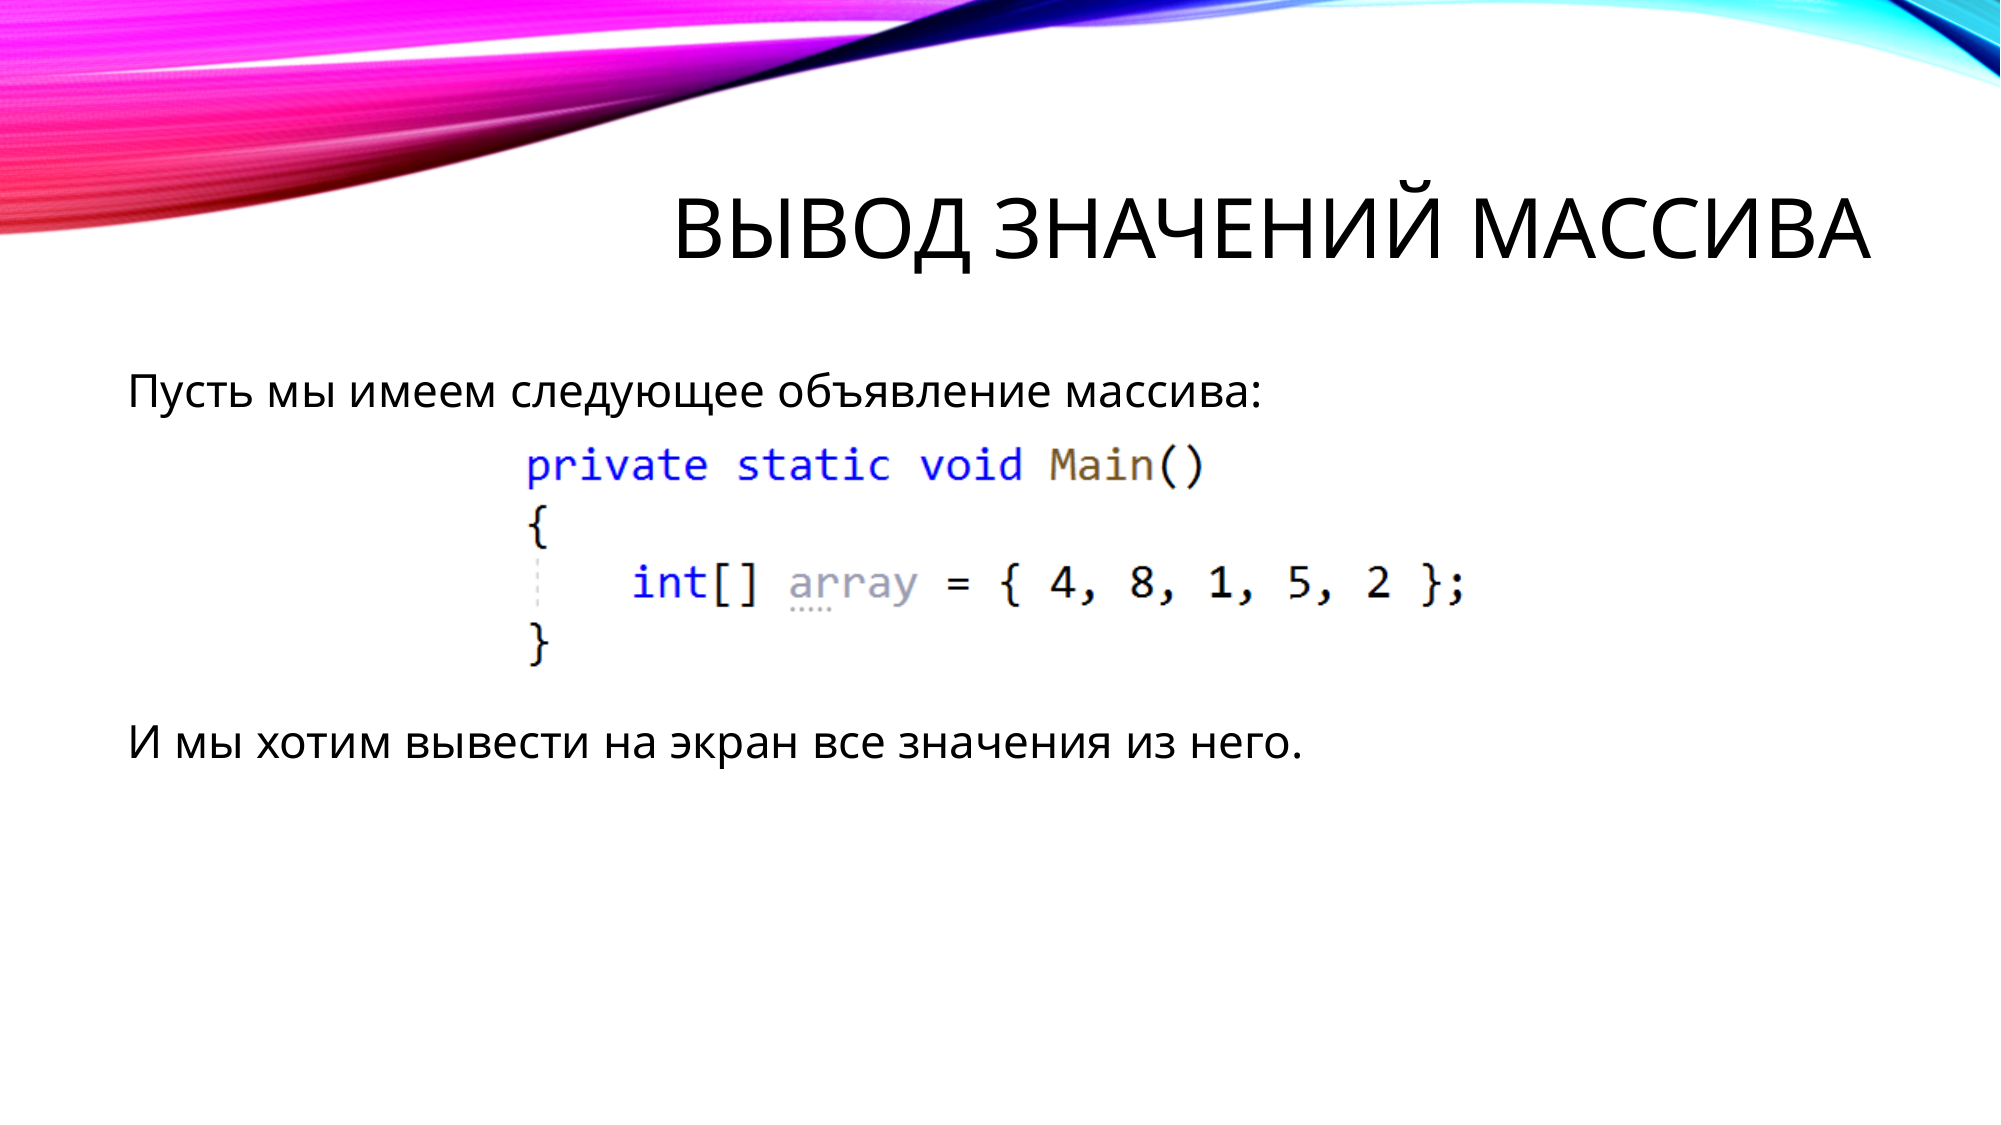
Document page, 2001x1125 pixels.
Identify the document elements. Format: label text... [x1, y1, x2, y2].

text_box И мы хотим вывести на экран все значения из него. [112, 711, 1835, 802]
picture [1910, 0, 2000, 45]
picture [0, 0, 2000, 237]
list Пусть мы имеем следующее объявление массива: [112, 360, 1463, 450]
picture [1890, 0, 2000, 75]
picture [513, 438, 1487, 687]
title Вывод значений массива [191, 125, 1888, 338]
